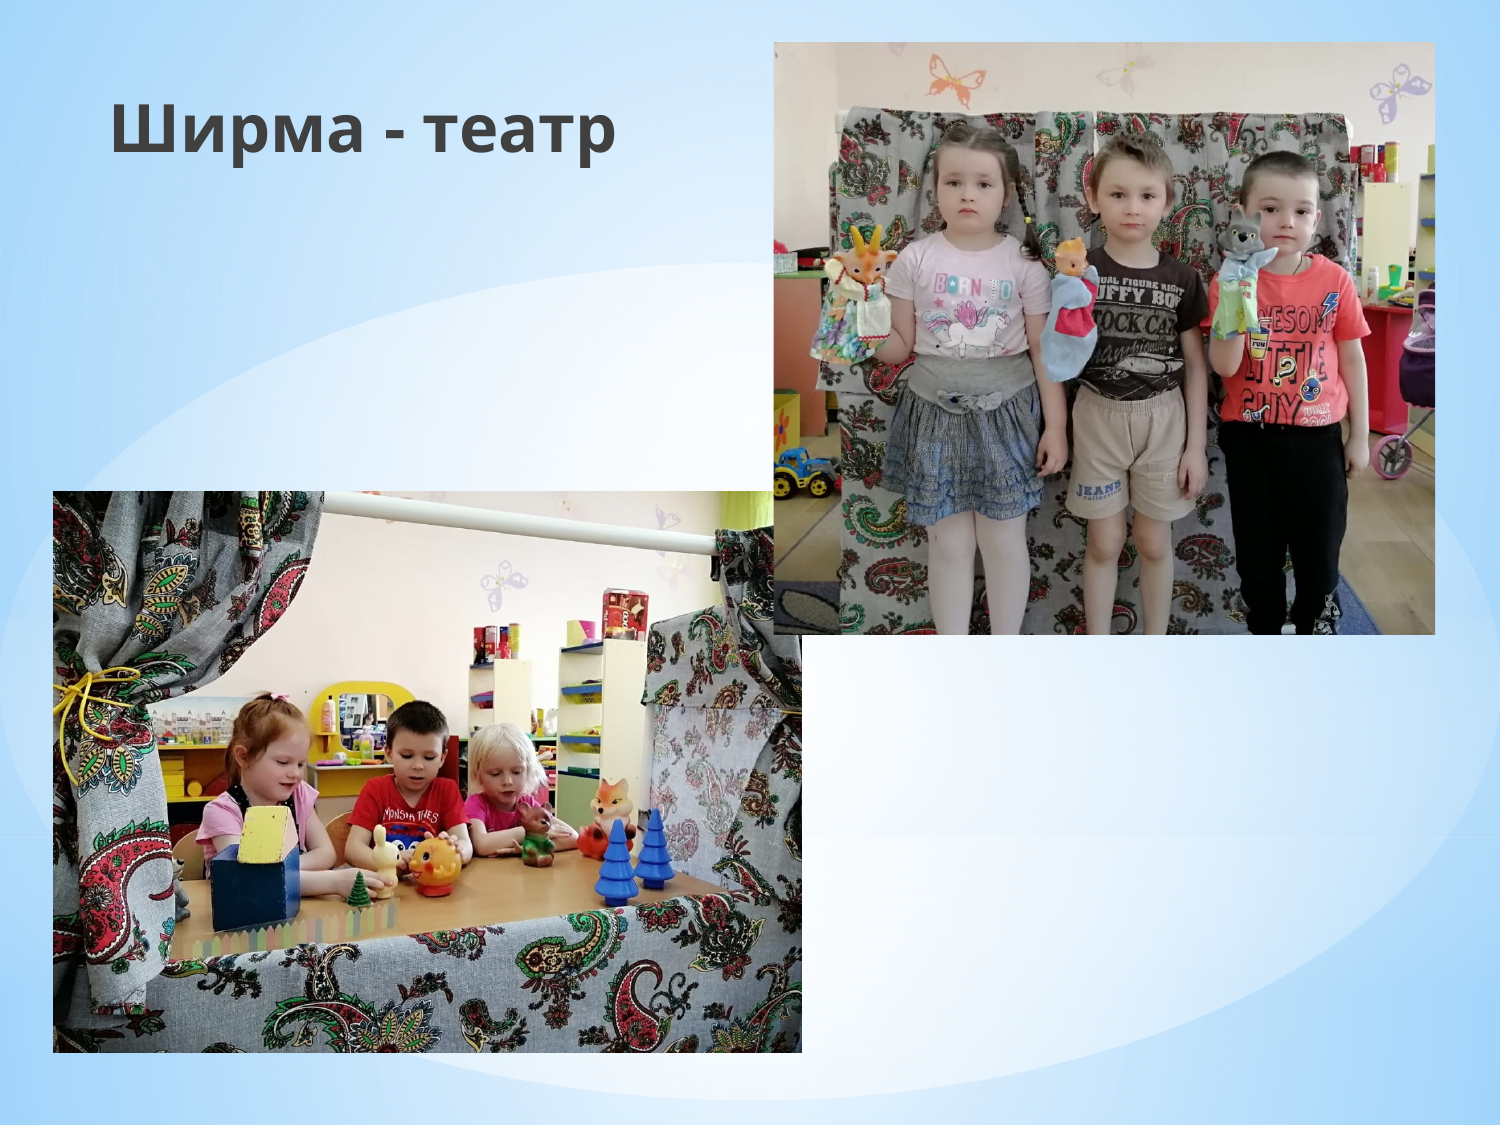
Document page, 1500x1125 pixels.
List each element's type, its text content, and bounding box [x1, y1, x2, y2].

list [52, 491, 802, 1053]
text_box Ширма - театр [93, 78, 634, 173]
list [773, 42, 1436, 636]
